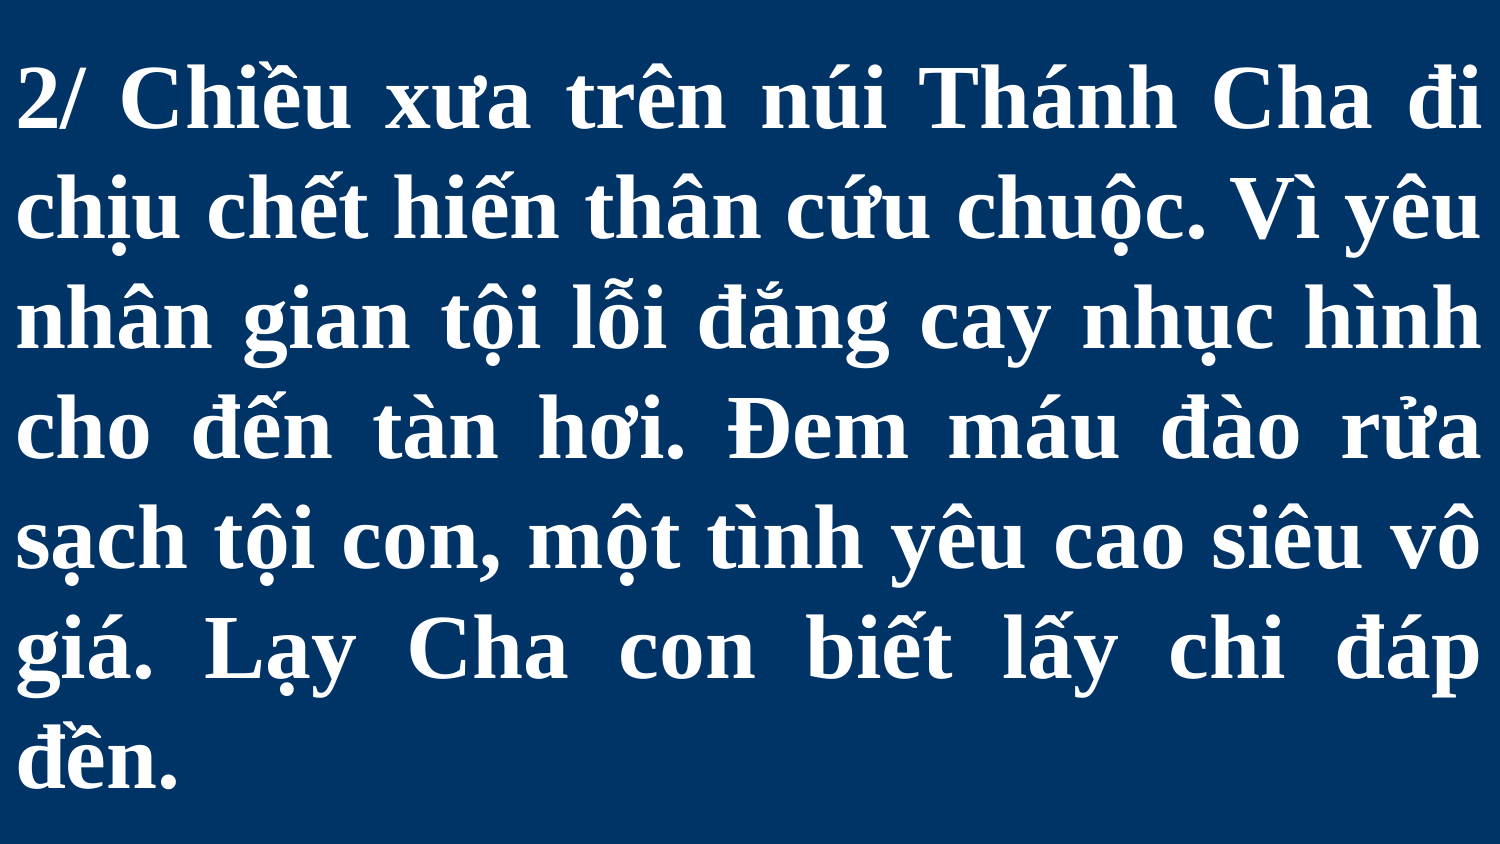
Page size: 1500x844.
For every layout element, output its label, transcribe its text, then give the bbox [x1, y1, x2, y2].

title 2/ Chiều xưa trên núi Thánh Cha đi chịu chết hiến thân cứu chuộc. Vì yêu nhân gian tội lỗi đắng cay nhục hình cho đến tàn hơi. Đem máu đào rửa sạch tội con, một tình yêu cao siêu vô giá. Lạy Cha con biết lấy chi đáp đền. [0, 0, 1500, 844]
